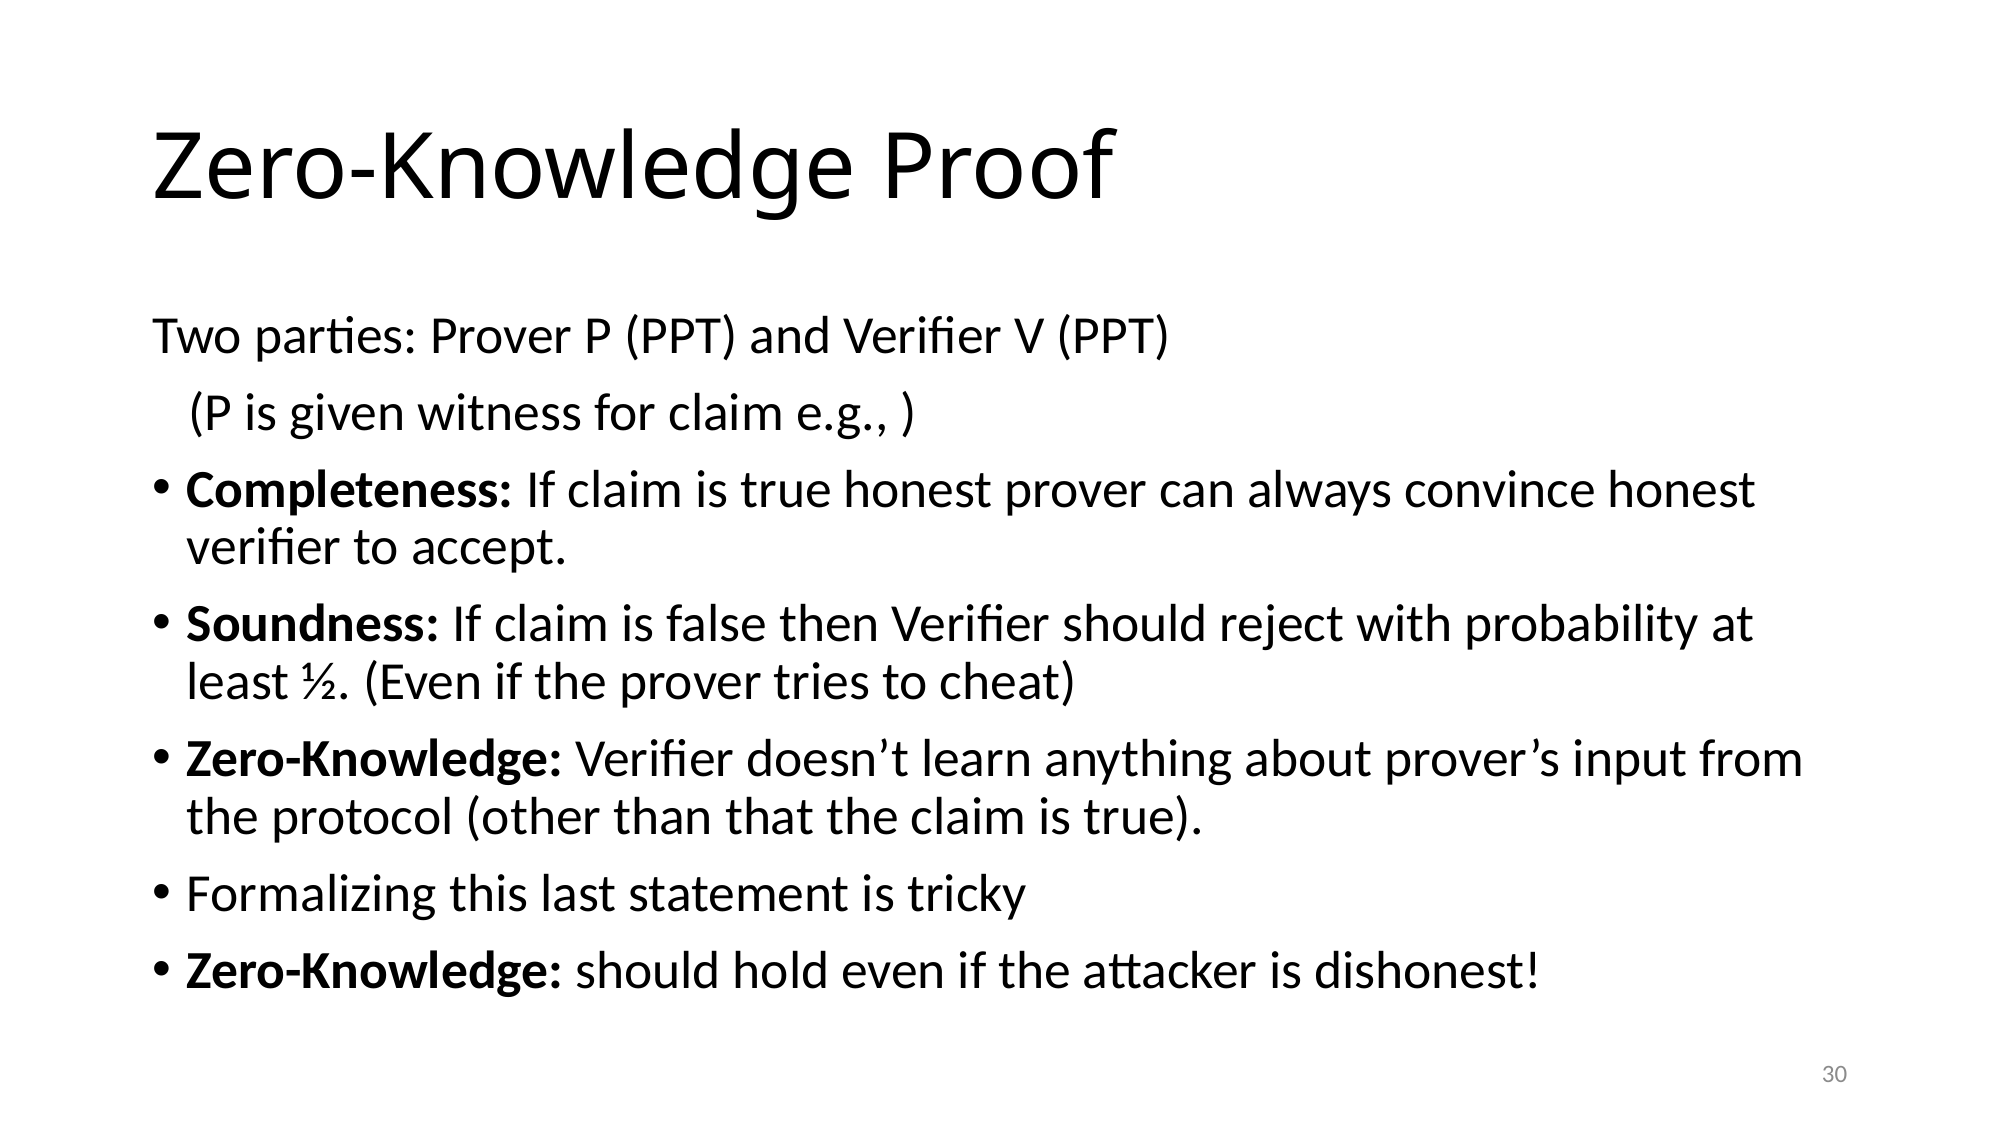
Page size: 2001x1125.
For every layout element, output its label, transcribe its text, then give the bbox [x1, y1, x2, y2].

slide_number 30 [1412, 1042, 1863, 1103]
title Zero-Knowledge Proof [137, 59, 1863, 278]
list Two parties: Prover P (PPT) and Verifier V (PPT) (P is given witness for claim e.g., ) Completeness: If claim is true honest prover can always convince honest verifier to accept. Soundness: If claim is false then Verifier should reject with probability at least ½. (Even if the prover tries to cheat) Zero-Knowledge: Verifier doesn’t learn anything about prover’s input from the protocol (other than that the claim is true). Formalizing this last statement is tricky Zero-Knowledge: should hold even if the attacker is dishonest! [137, 299, 1863, 1014]
